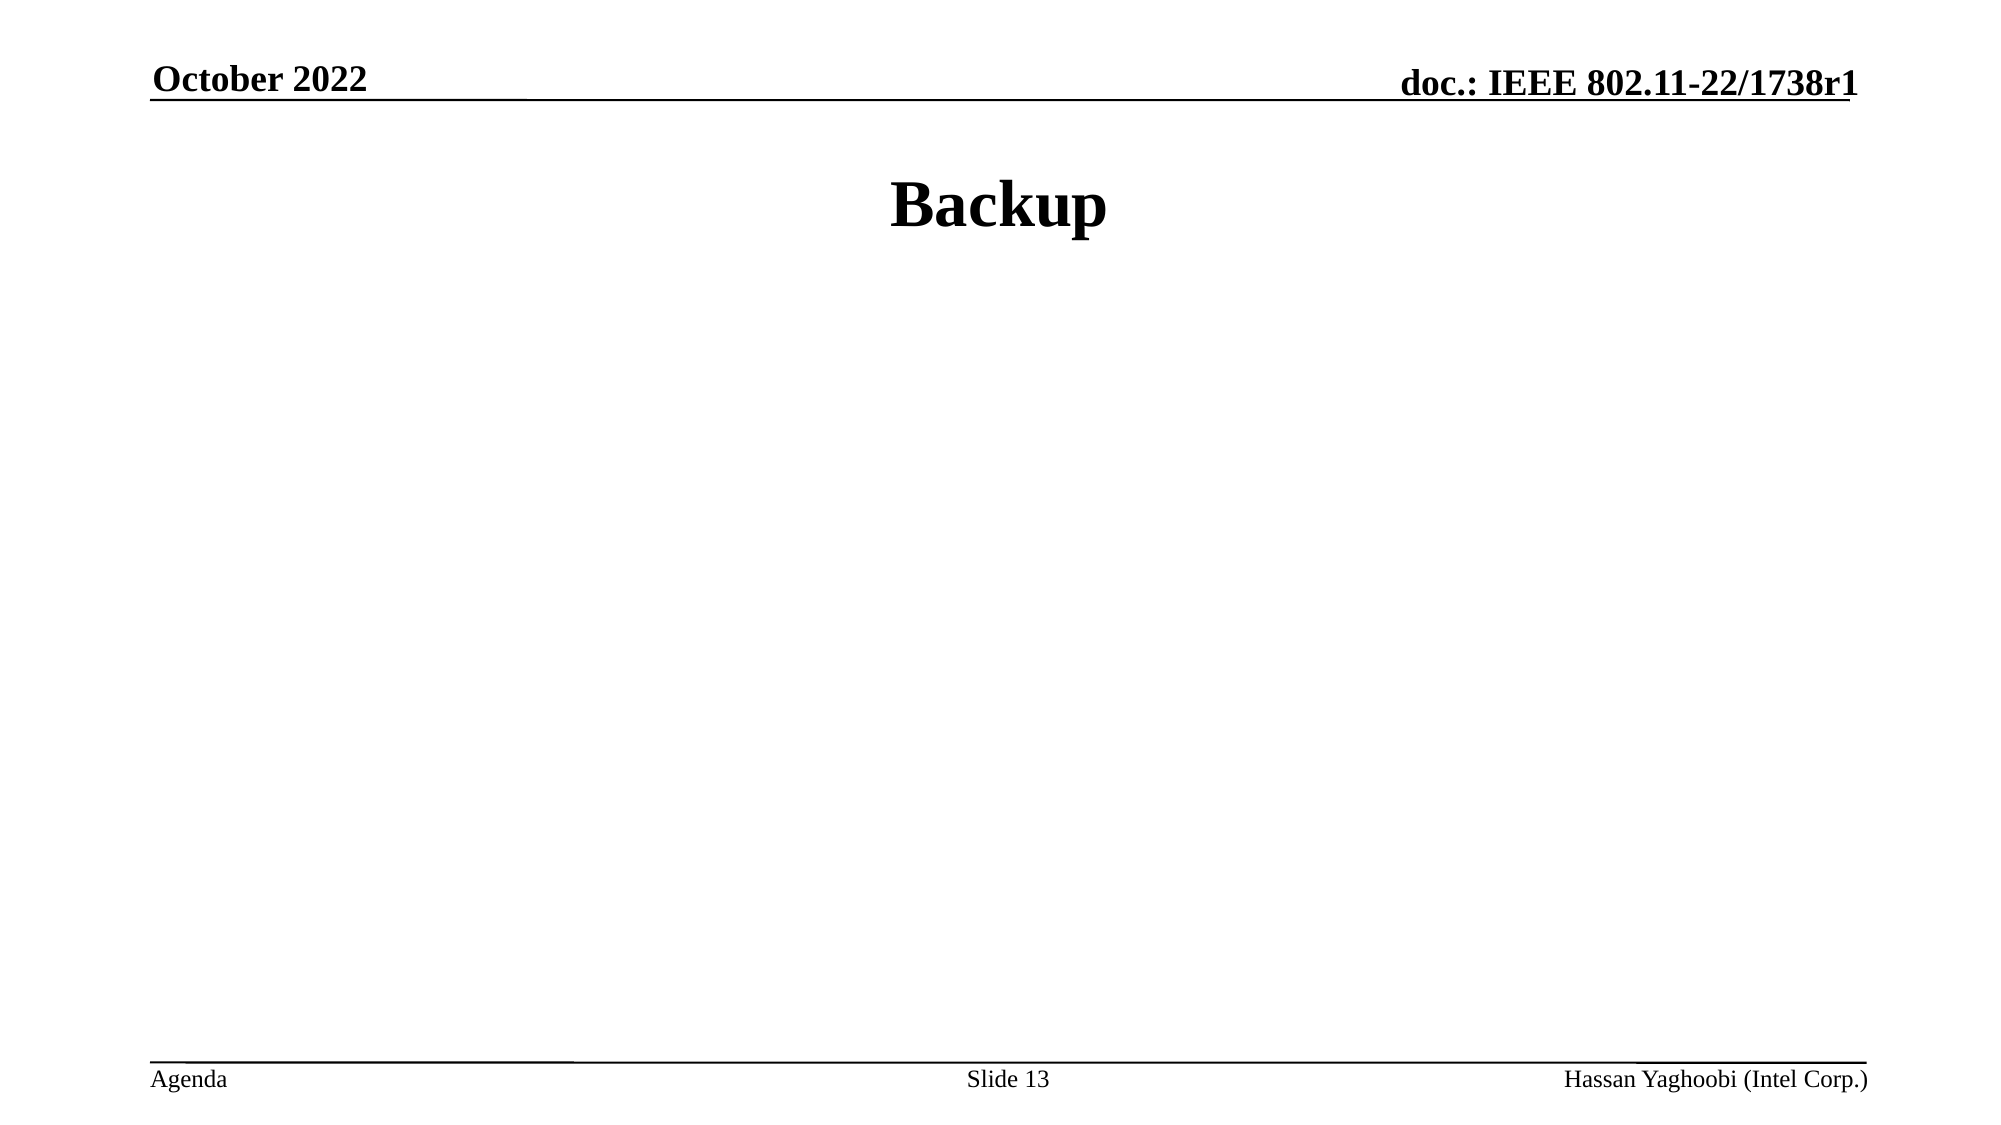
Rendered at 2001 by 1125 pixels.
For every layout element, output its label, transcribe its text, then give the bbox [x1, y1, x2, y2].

slide_number Slide 13 [950, 1061, 1067, 1123]
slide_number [152, 54, 563, 100]
footer Hassan Yaghoobi (Intel Corp.) [1171, 1061, 1869, 1093]
title Backup [149, 112, 1850, 288]
